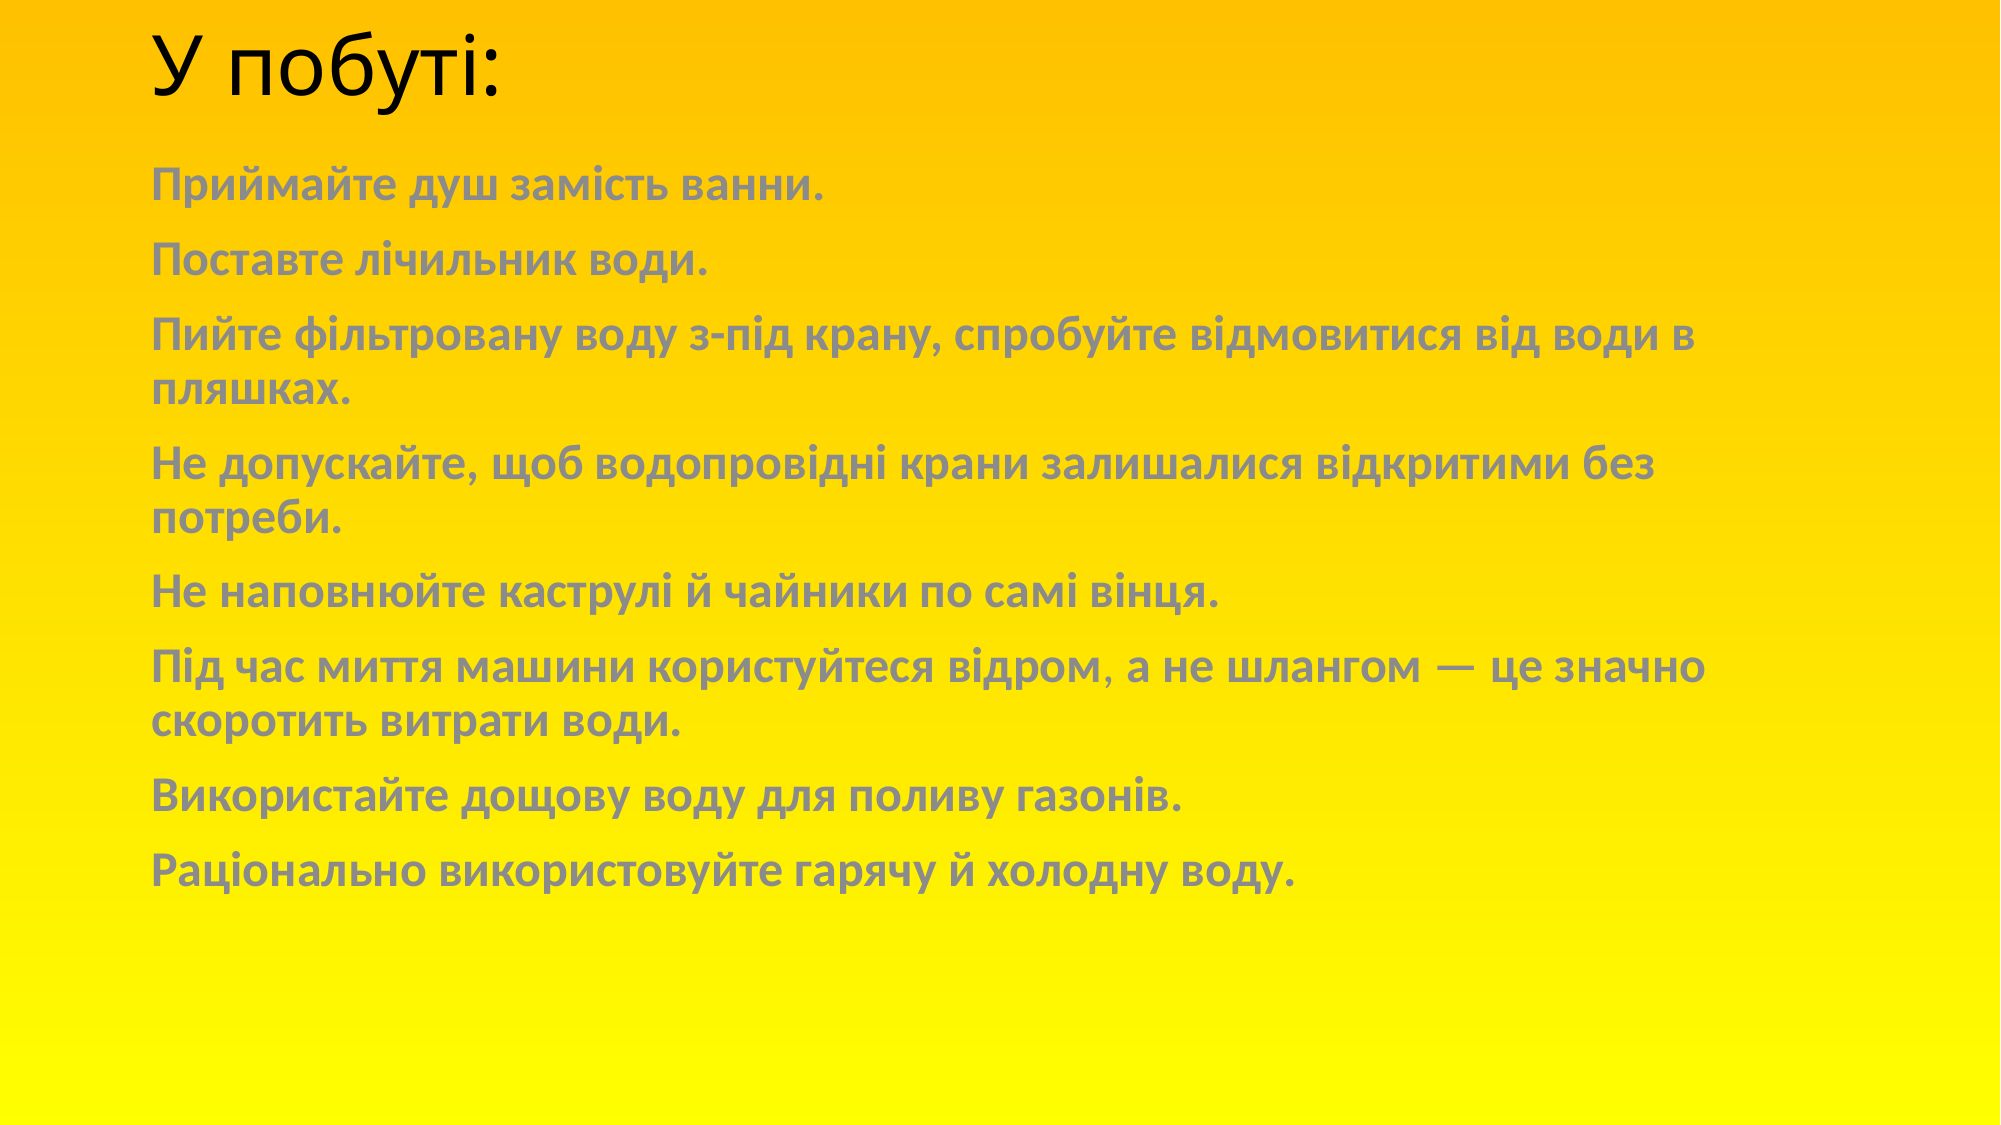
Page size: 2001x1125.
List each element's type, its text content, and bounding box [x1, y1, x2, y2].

list Приймайте душ замість ванни. Поставте лічильник води. Пийте фільтровану воду з-під крану, спробуйте відмовитися від води в пляшках. Не допускайте, щоб водопровідні крани залишалися відкритими без потреби. Не наповнюйте каструлі й чайники по самі вінця. Під час миття машини користуйтеся відром, а не шлангом — це значно скоротить витрати води. Використайте дощову воду для поливу газонів. Раціонально використовуйте гарячу й холодну воду. [136, 149, 1862, 999]
title У побуті: [136, 28, 1862, 122]
